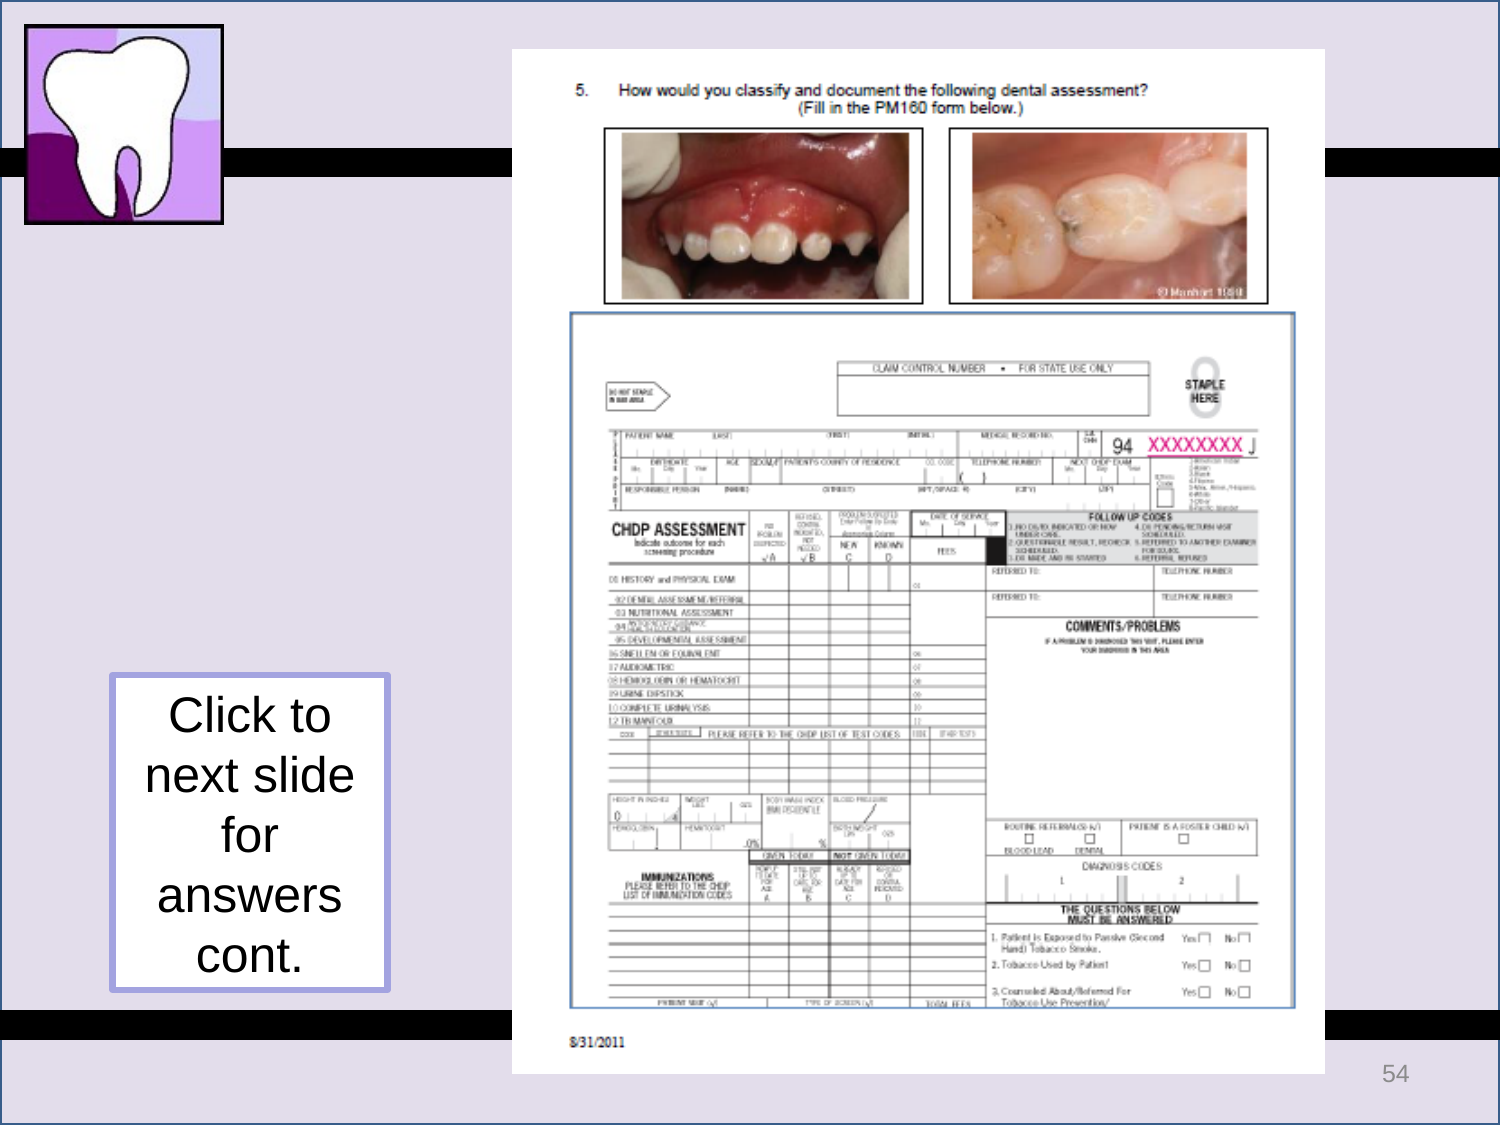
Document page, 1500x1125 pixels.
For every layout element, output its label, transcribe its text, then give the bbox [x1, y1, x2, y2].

picture [24, 24, 224, 225]
title Click to next slide for answers cont. [112, 675, 388, 991]
picture [512, 49, 1326, 1074]
slide_number 54 [1074, 1042, 1425, 1103]
